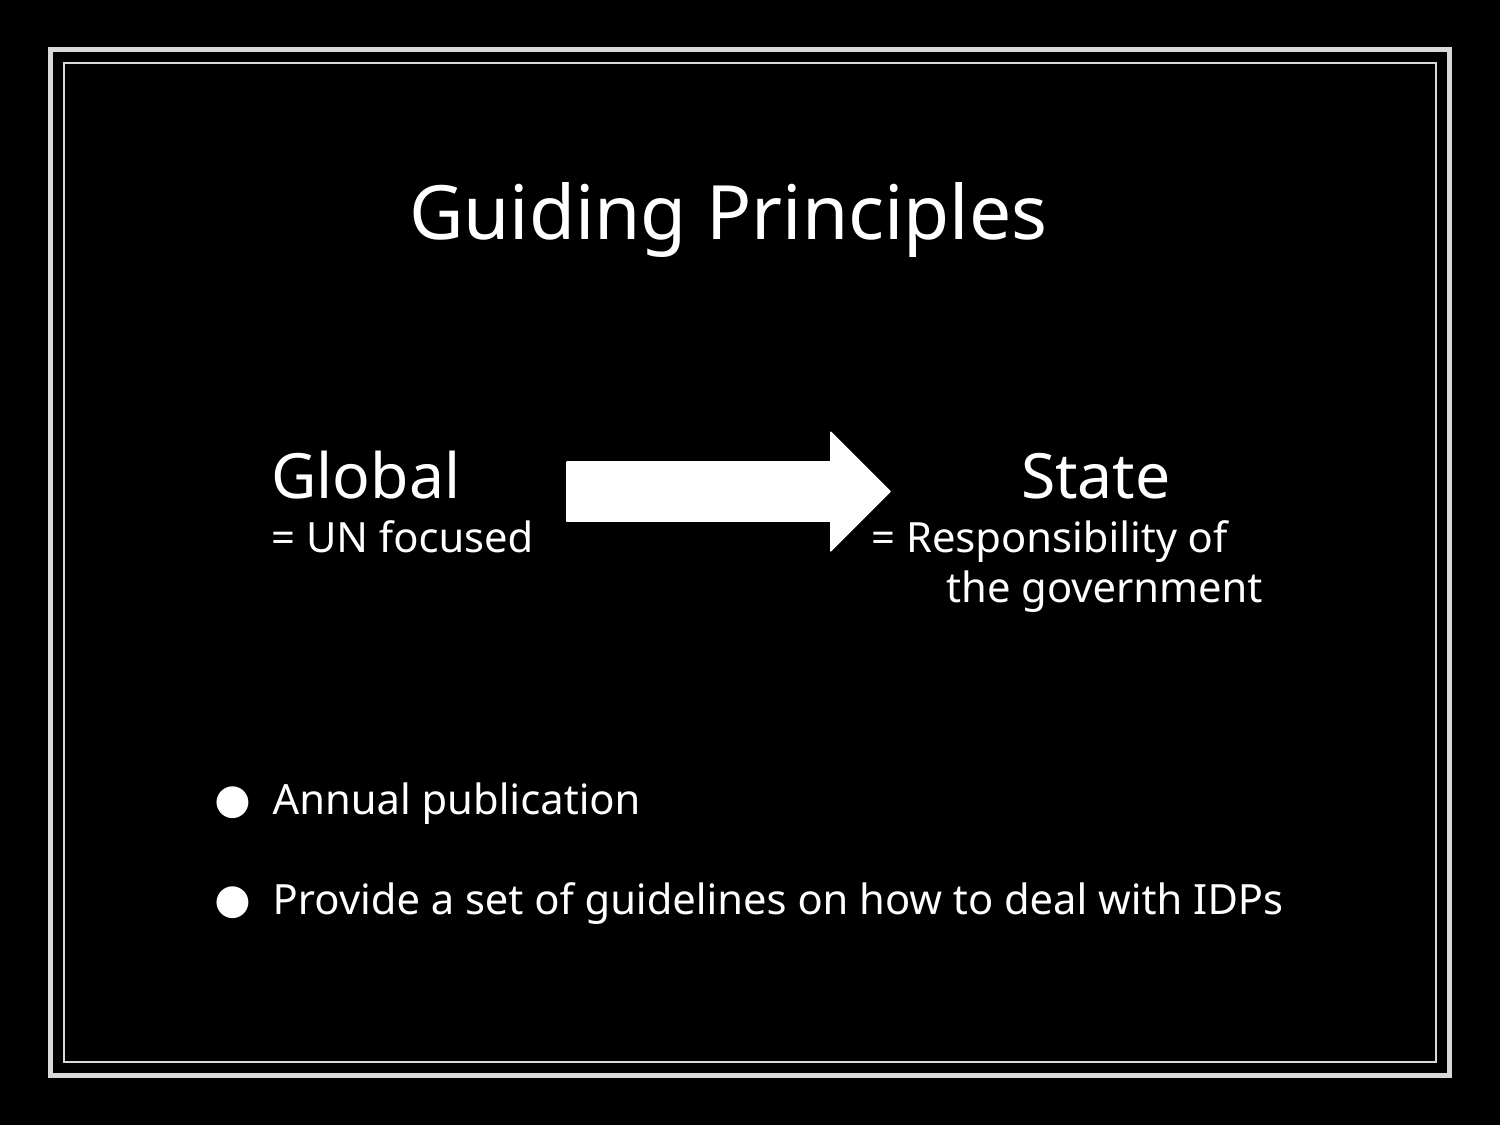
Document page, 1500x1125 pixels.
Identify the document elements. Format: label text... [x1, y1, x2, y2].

text_box [566, 432, 891, 551]
text_box Annual publication Provide a set of guidelines on how to deal with IDPs [182, 757, 1318, 1004]
text_box Global State = UN focused = Responsibility of the government [181, 320, 1346, 946]
title Guiding Principles [278, 112, 1179, 307]
